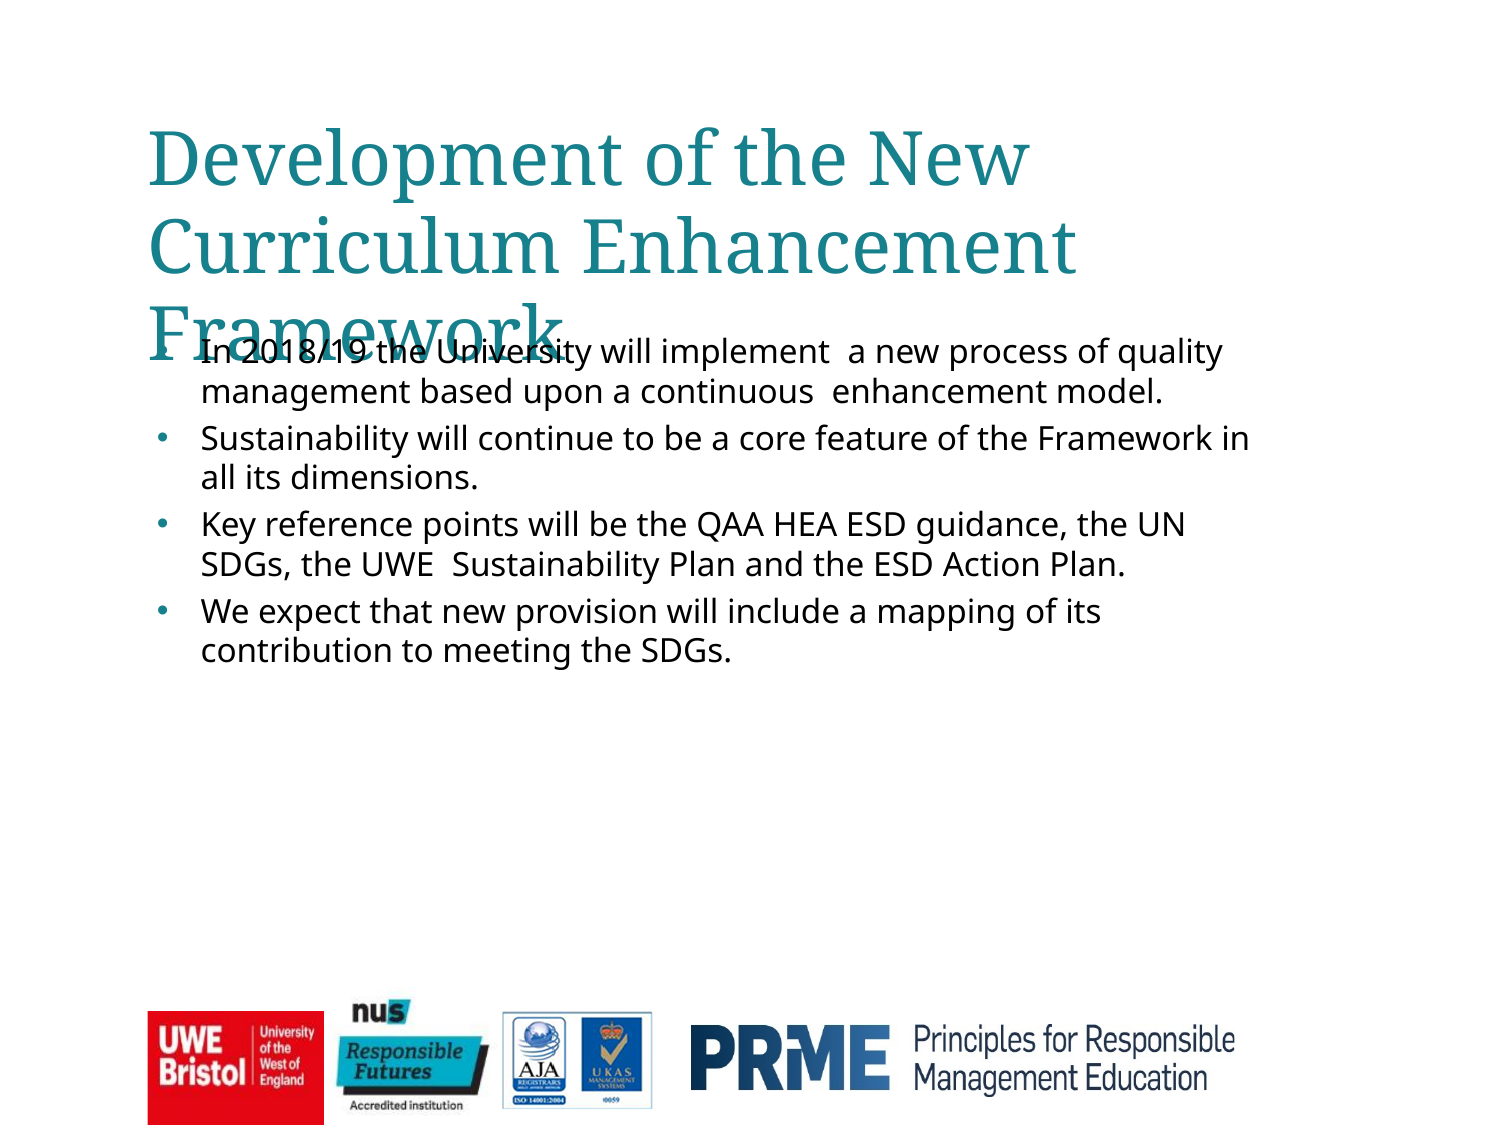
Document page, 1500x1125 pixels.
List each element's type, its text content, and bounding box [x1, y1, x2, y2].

list Development of the New Curriculum Enhancement Framework [147, 113, 1436, 220]
picture [691, 1024, 1235, 1097]
picture [147, 1009, 656, 1125]
list In 2018/19 the University will implement a new process of quality management based upon a continuous enhancement model. Sustainability will continue to be a core feature of the Framework in all its dimensions. Key reference points will be the QAA HEA ESD guidance, the UN SDGs, the UWE Sustainability Plan and the ESD Action Plan. We expect that new provision will include a mapping of its contribution to meeting the SDGs. [142, 276, 1288, 1009]
